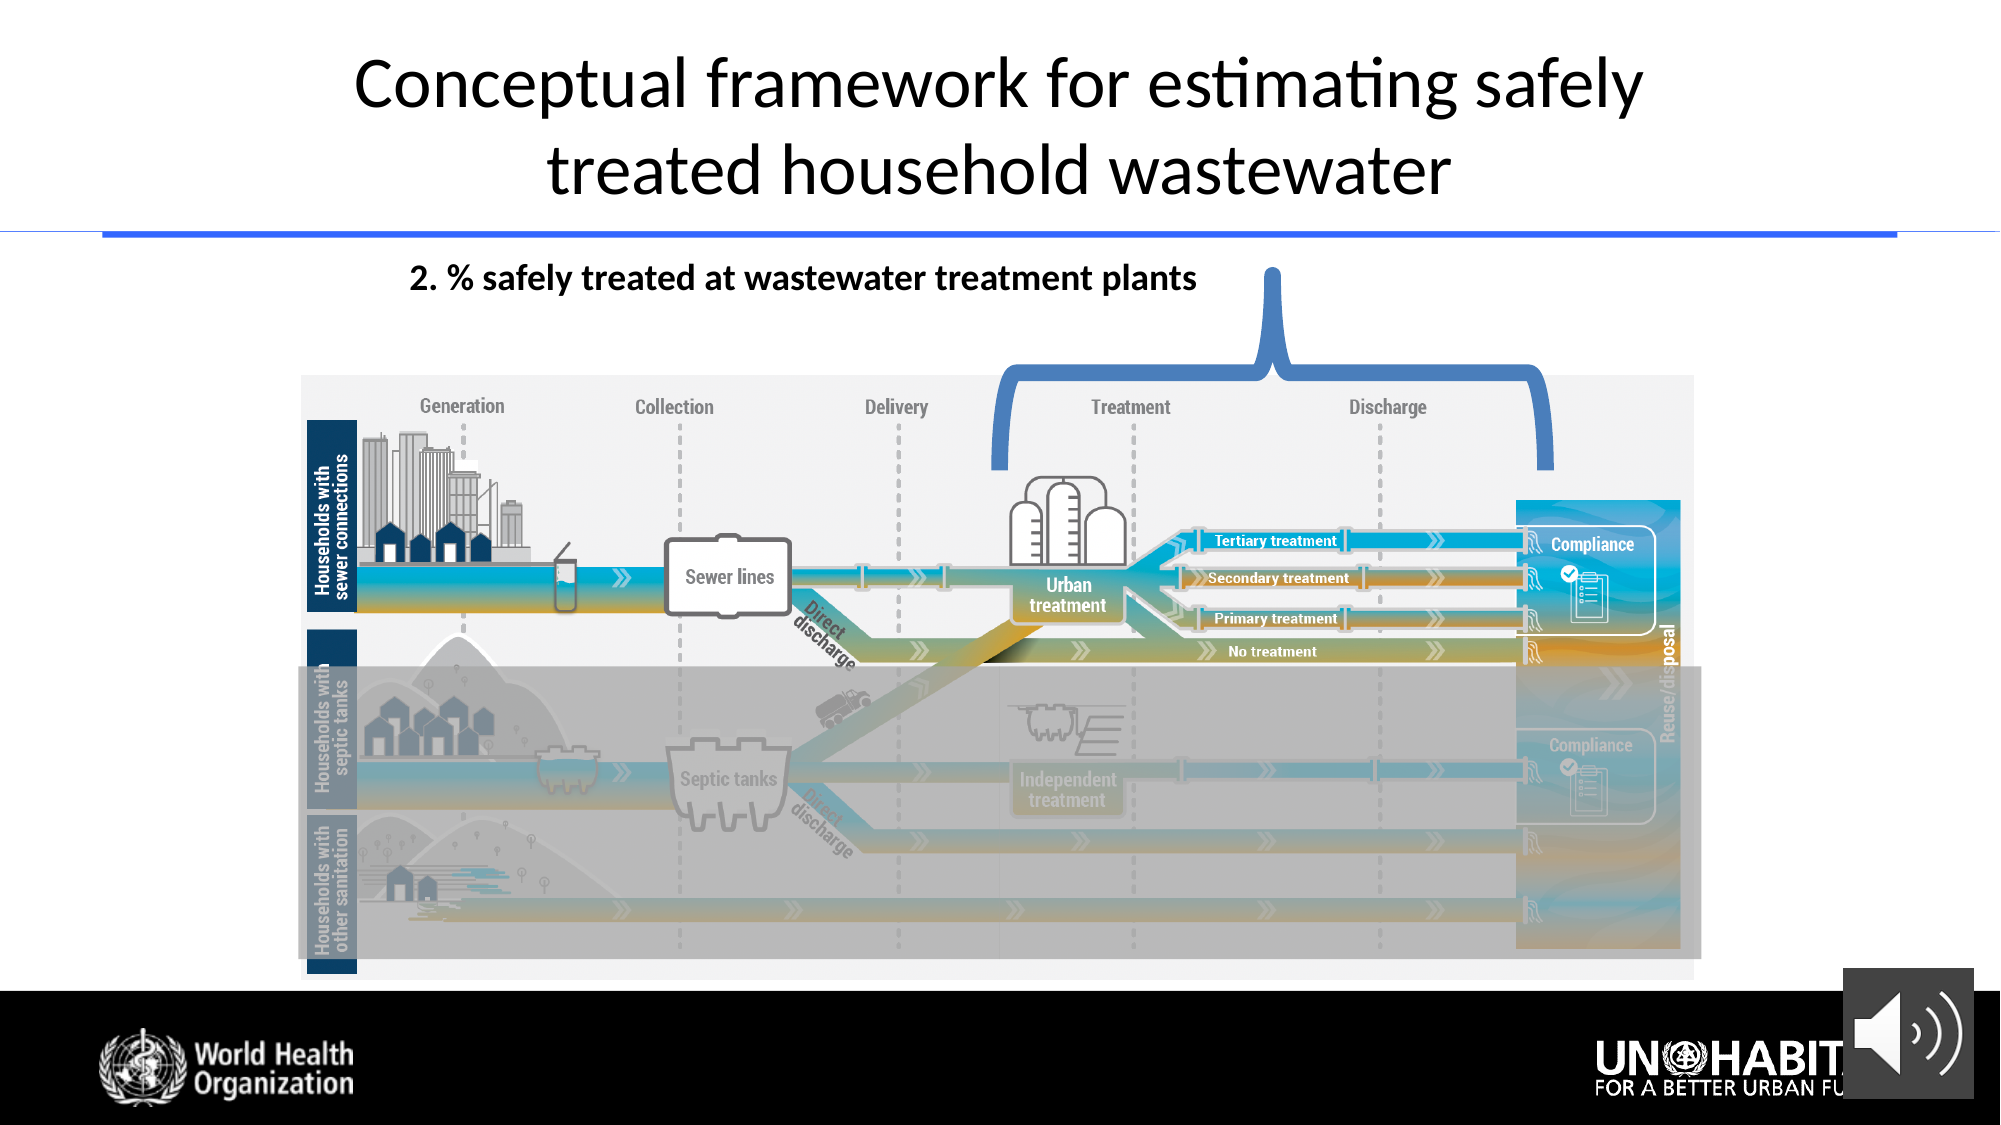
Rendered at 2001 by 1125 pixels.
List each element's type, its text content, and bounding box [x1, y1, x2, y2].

title Conceptual framework for estimating safely treated household wastewater [329, 51, 1671, 193]
text_box 2. % safely treated at wastewater treatment plants [394, 245, 1647, 305]
picture [301, 375, 1694, 980]
text_box [1698, 666, 1702, 960]
text_box [1012, 274, 1533, 374]
picture [99, 1028, 353, 1107]
picture [1591, 966, 1976, 1101]
slide_number 14 [1503, 1042, 1837, 1103]
